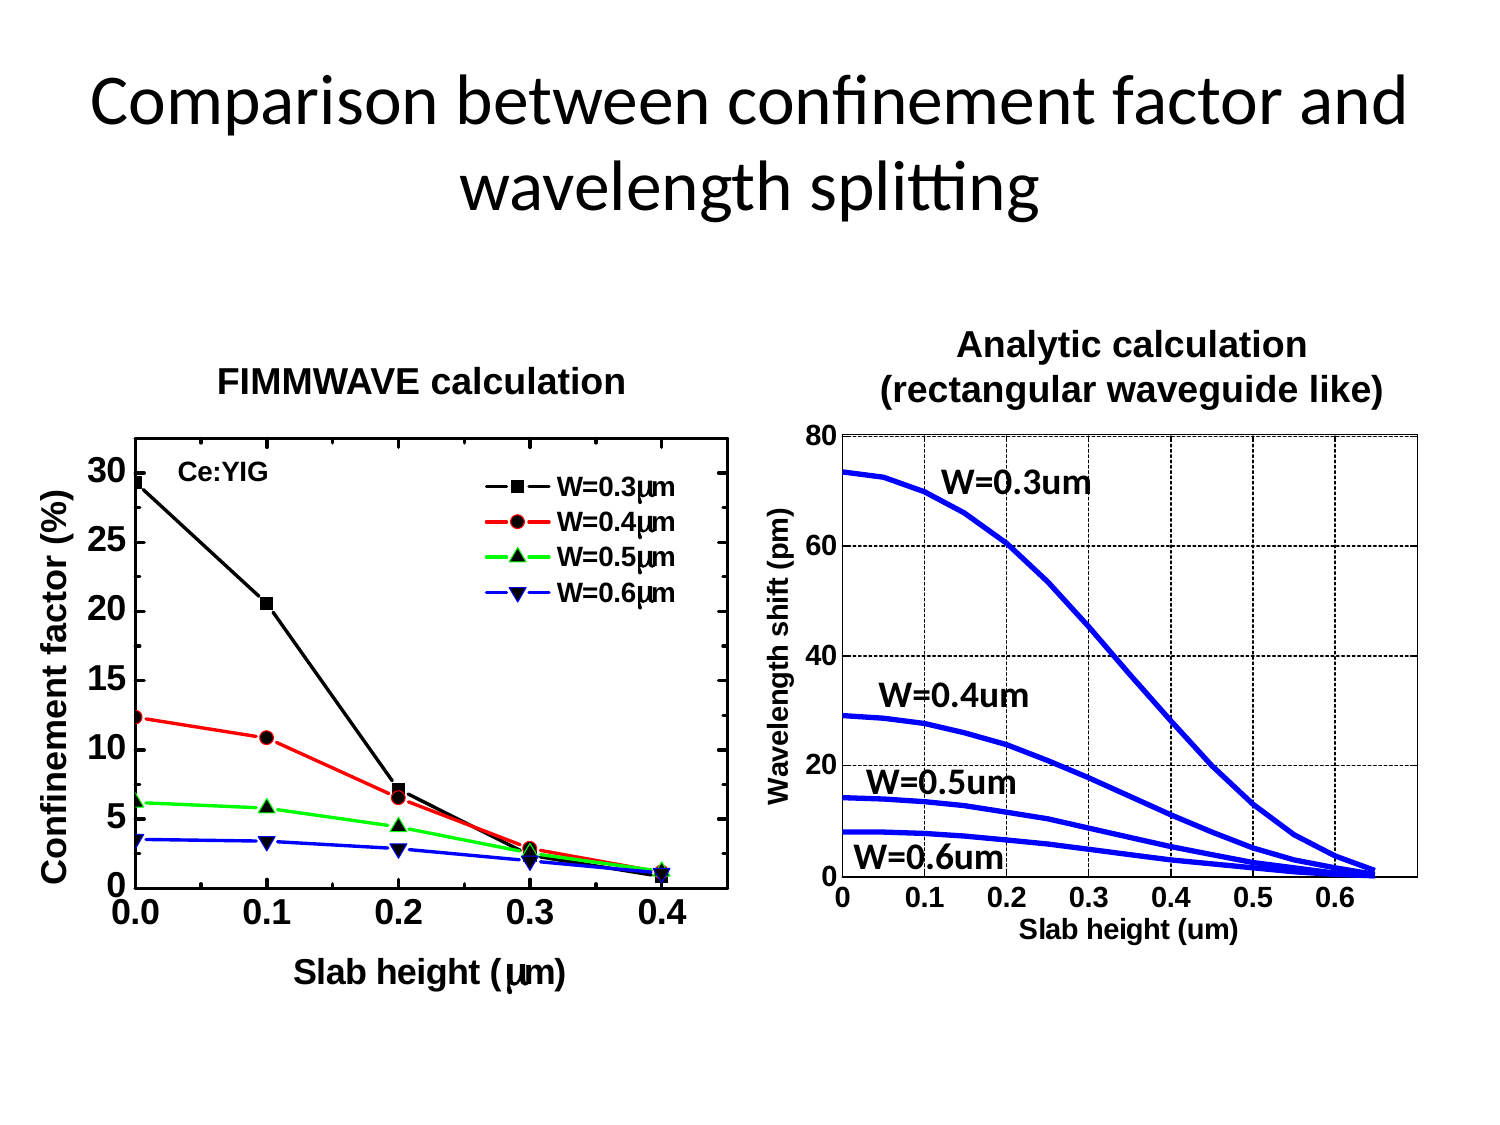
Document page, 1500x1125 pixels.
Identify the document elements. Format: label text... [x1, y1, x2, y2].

title Comparison between confinement factor and wavelength splitting [75, 45, 1425, 233]
picture [813, 393, 1488, 951]
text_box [0, 349, 813, 1038]
text_box Analytic calculation (rectangular waveguide like) [865, 312, 1400, 392]
